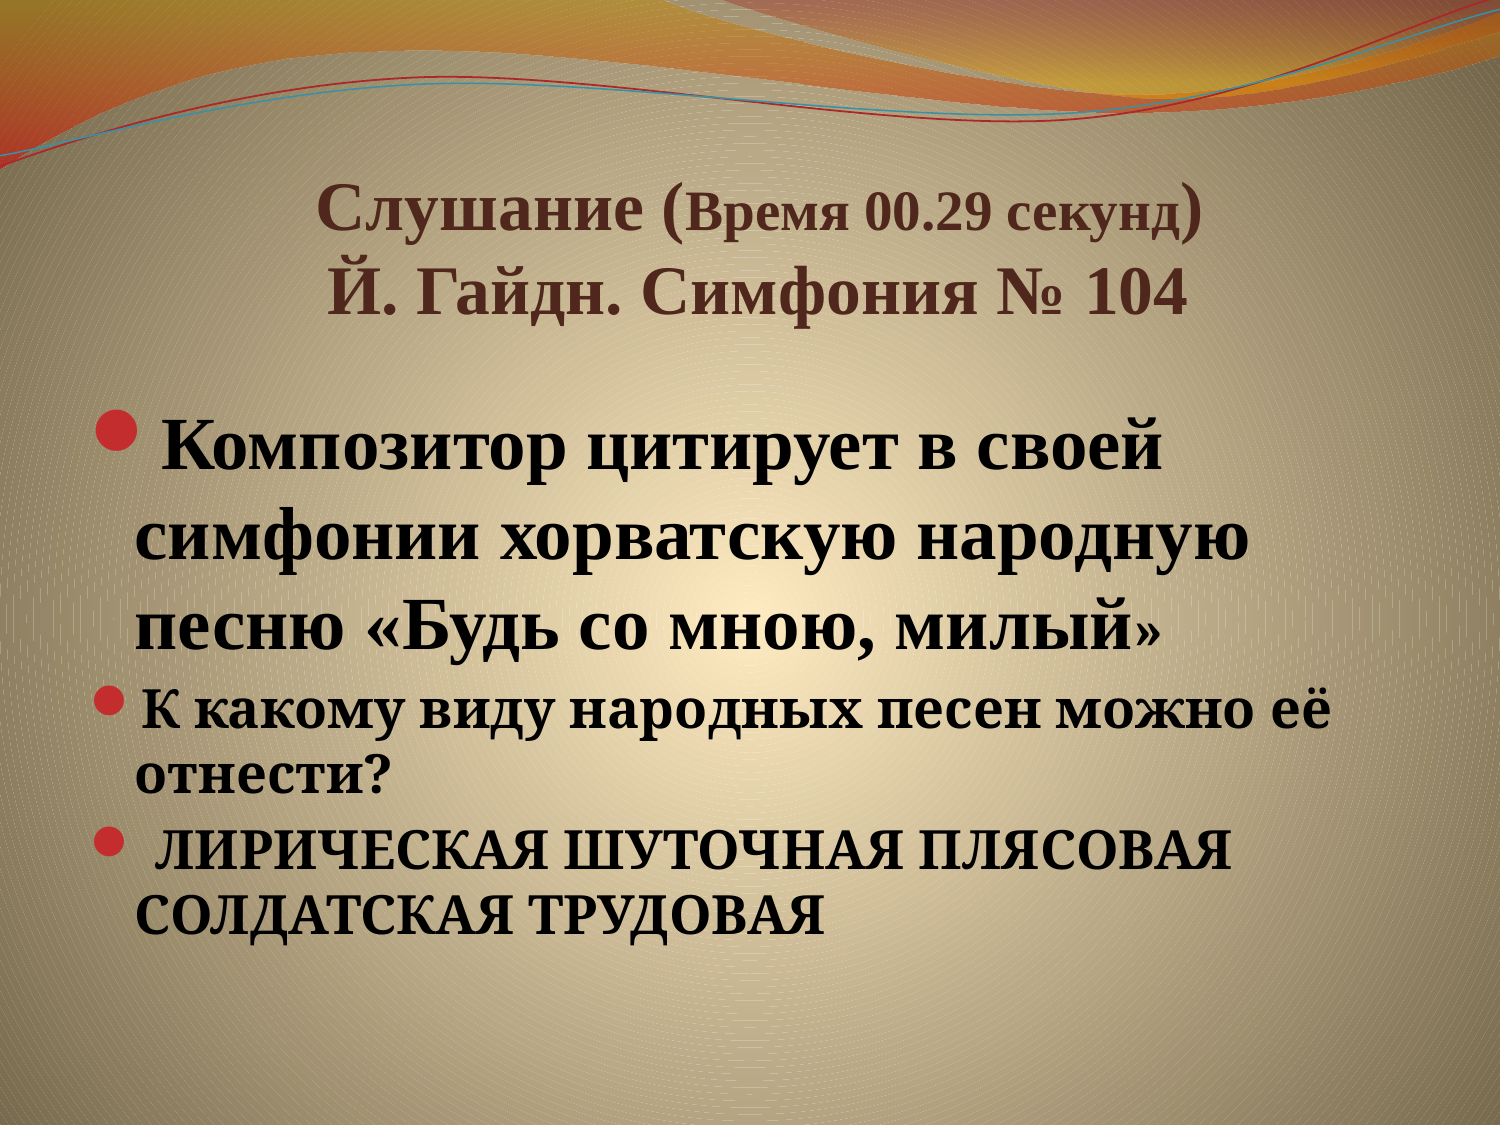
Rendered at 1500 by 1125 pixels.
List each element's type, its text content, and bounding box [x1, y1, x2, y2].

list Композитор цитирует в своей симфонии хорватскую народную песню «Будь со мною, милый» К какому виду народных песен можно её отнести? ЛИРИЧЕСКАЯ ШУТОЧНАЯ ПЛЯСОВАЯ СОЛДАТСКАЯ ТРУДОВАЯ [75, 386, 1454, 1038]
title Слушание (Время 00.29 секунд) Й. Гайдн. Симфония № 104 [93, 152, 1425, 329]
